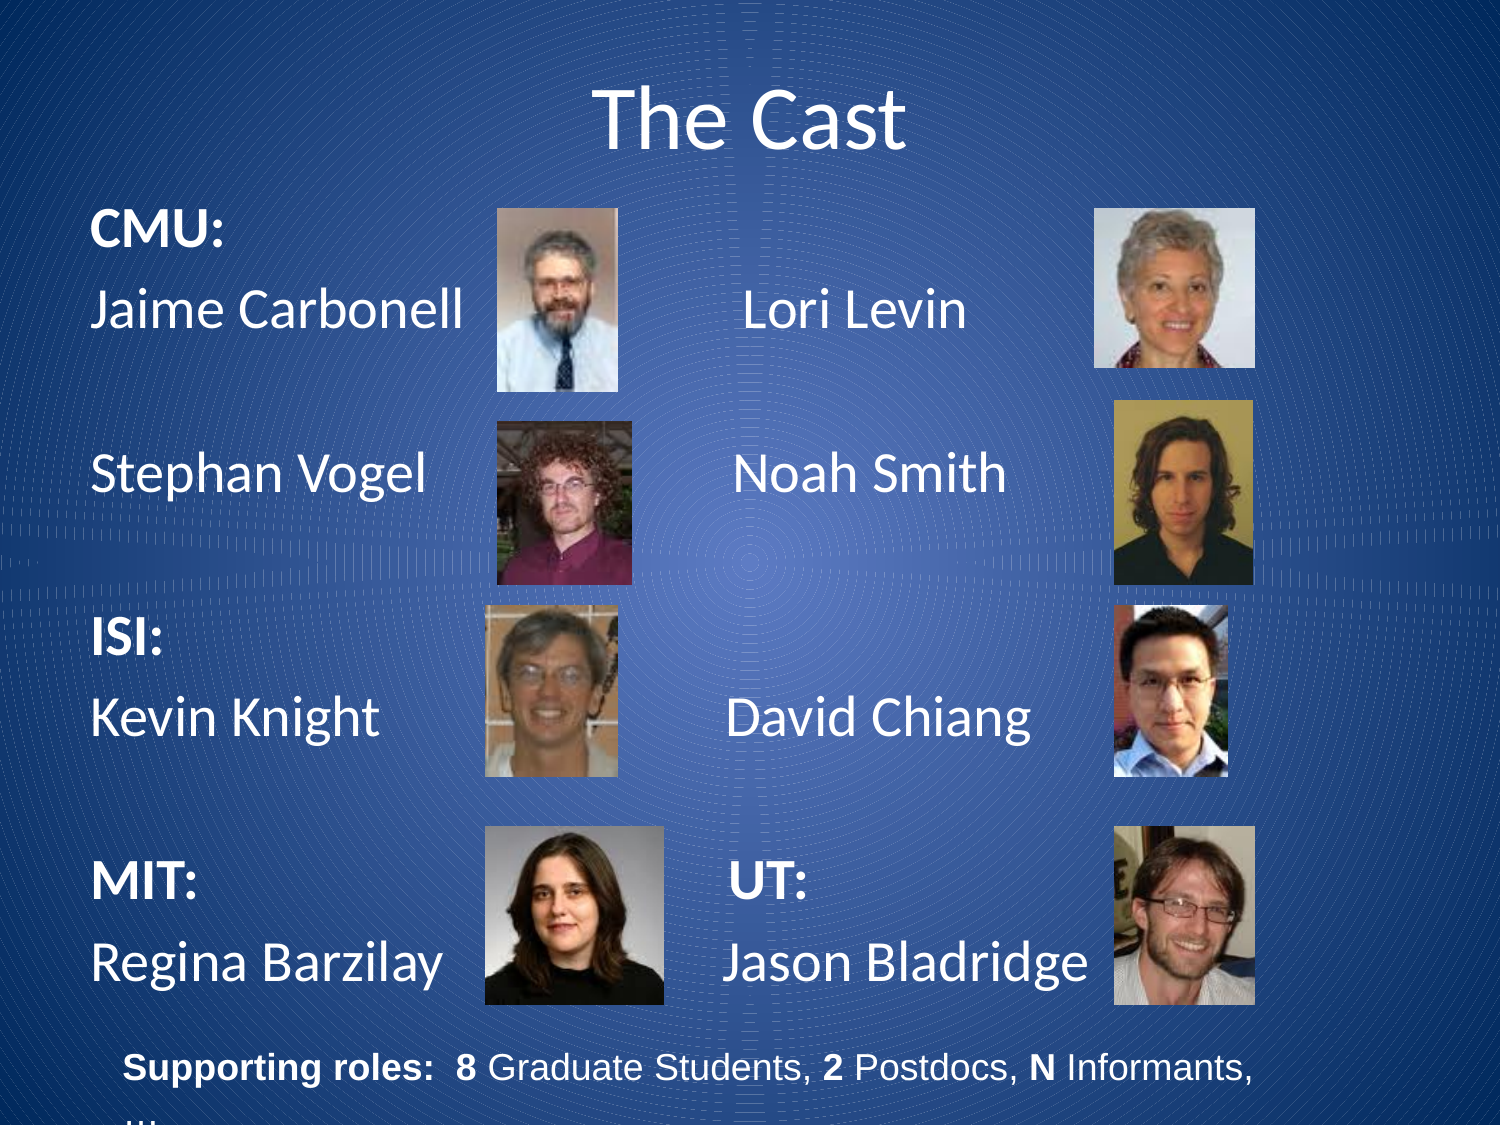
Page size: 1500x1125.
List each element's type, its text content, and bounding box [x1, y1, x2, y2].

title The Cast [75, 45, 1425, 181]
picture [1114, 605, 1229, 777]
picture [1093, 208, 1255, 368]
picture [1114, 826, 1255, 1006]
picture [484, 604, 618, 777]
picture [1114, 400, 1253, 585]
picture [496, 421, 632, 585]
list CMU: Jaime Carbonell Lori Levin Stephan Vogel Noah Smith ISI: Kevin Knight David Chiang MIT: UT: Regina Barzilay Jason Bladridge [75, 181, 1425, 1005]
text_box Supporting roles: 8 Graduate Students, 2 Postdocs, N Informants, … [107, 1035, 1296, 1125]
picture [496, 207, 618, 393]
picture [484, 826, 664, 1006]
